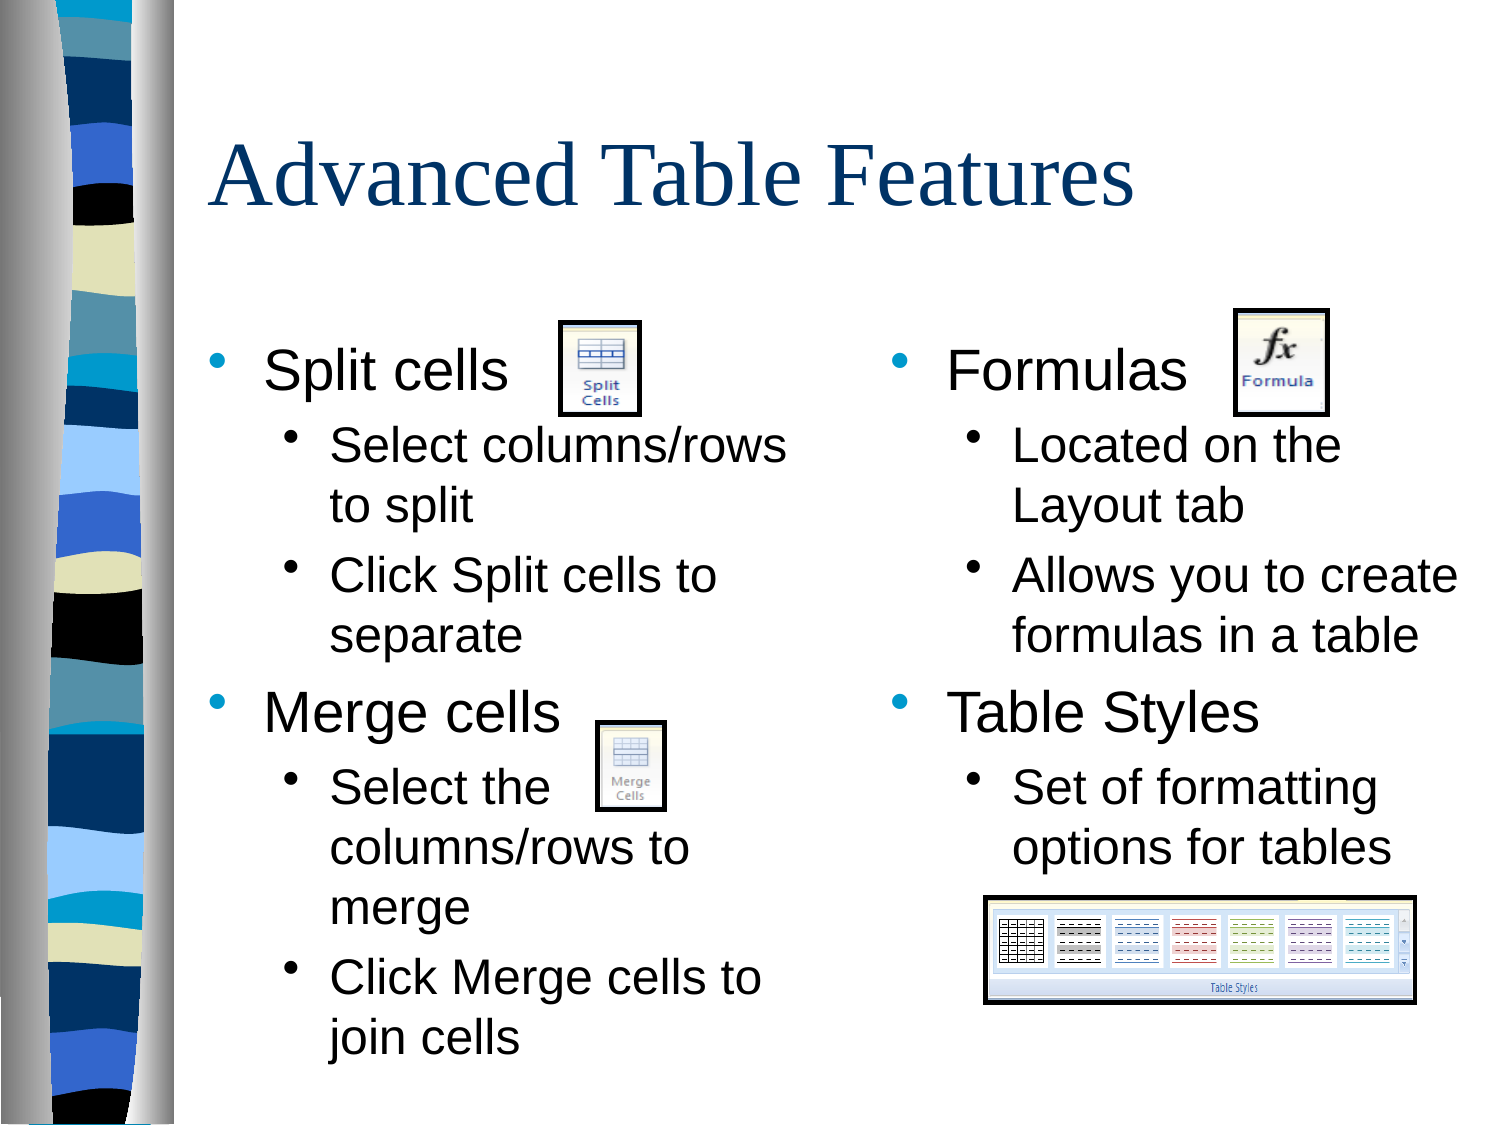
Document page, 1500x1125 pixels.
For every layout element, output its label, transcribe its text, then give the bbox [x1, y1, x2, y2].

picture [1237, 312, 1326, 413]
picture [599, 724, 663, 808]
picture [987, 899, 1413, 1001]
list Formulas Located on the Layout tab Allows you to create formulas in a table Table Styles Set of formatting options for tables [875, 324, 1500, 1000]
list Split cells Select columns/rows to split Click Split cells to separate Merge cells Select the columns/rows to merge Click Merge cells to join cells [192, 324, 818, 1063]
picture [562, 324, 638, 413]
title Advanced Table Features [192, 75, 1468, 263]
